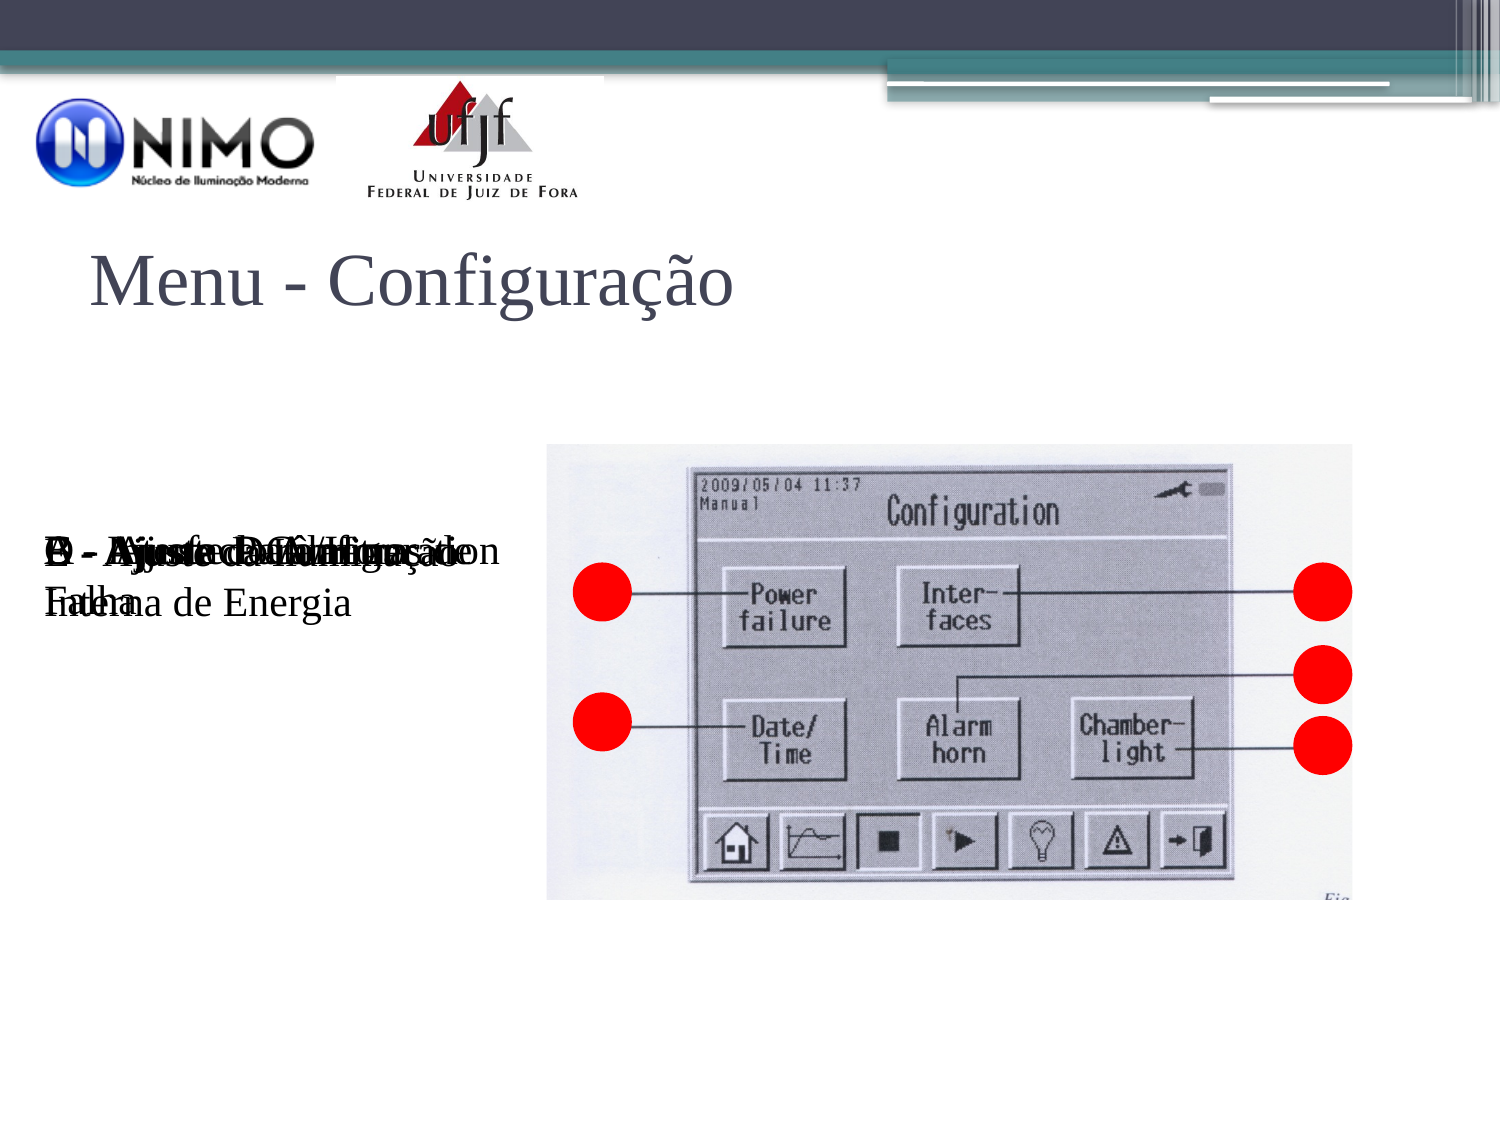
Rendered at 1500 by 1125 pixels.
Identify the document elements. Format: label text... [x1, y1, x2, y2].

picture [17, 76, 604, 214]
picture [546, 444, 1353, 900]
title Menu - Configuração [75, 187, 1425, 363]
text_box E - Ajuste da Iluminação Interna de Energia [29, 580, 526, 632]
text_box D - Ajuste do Alarme [29, 515, 526, 580]
